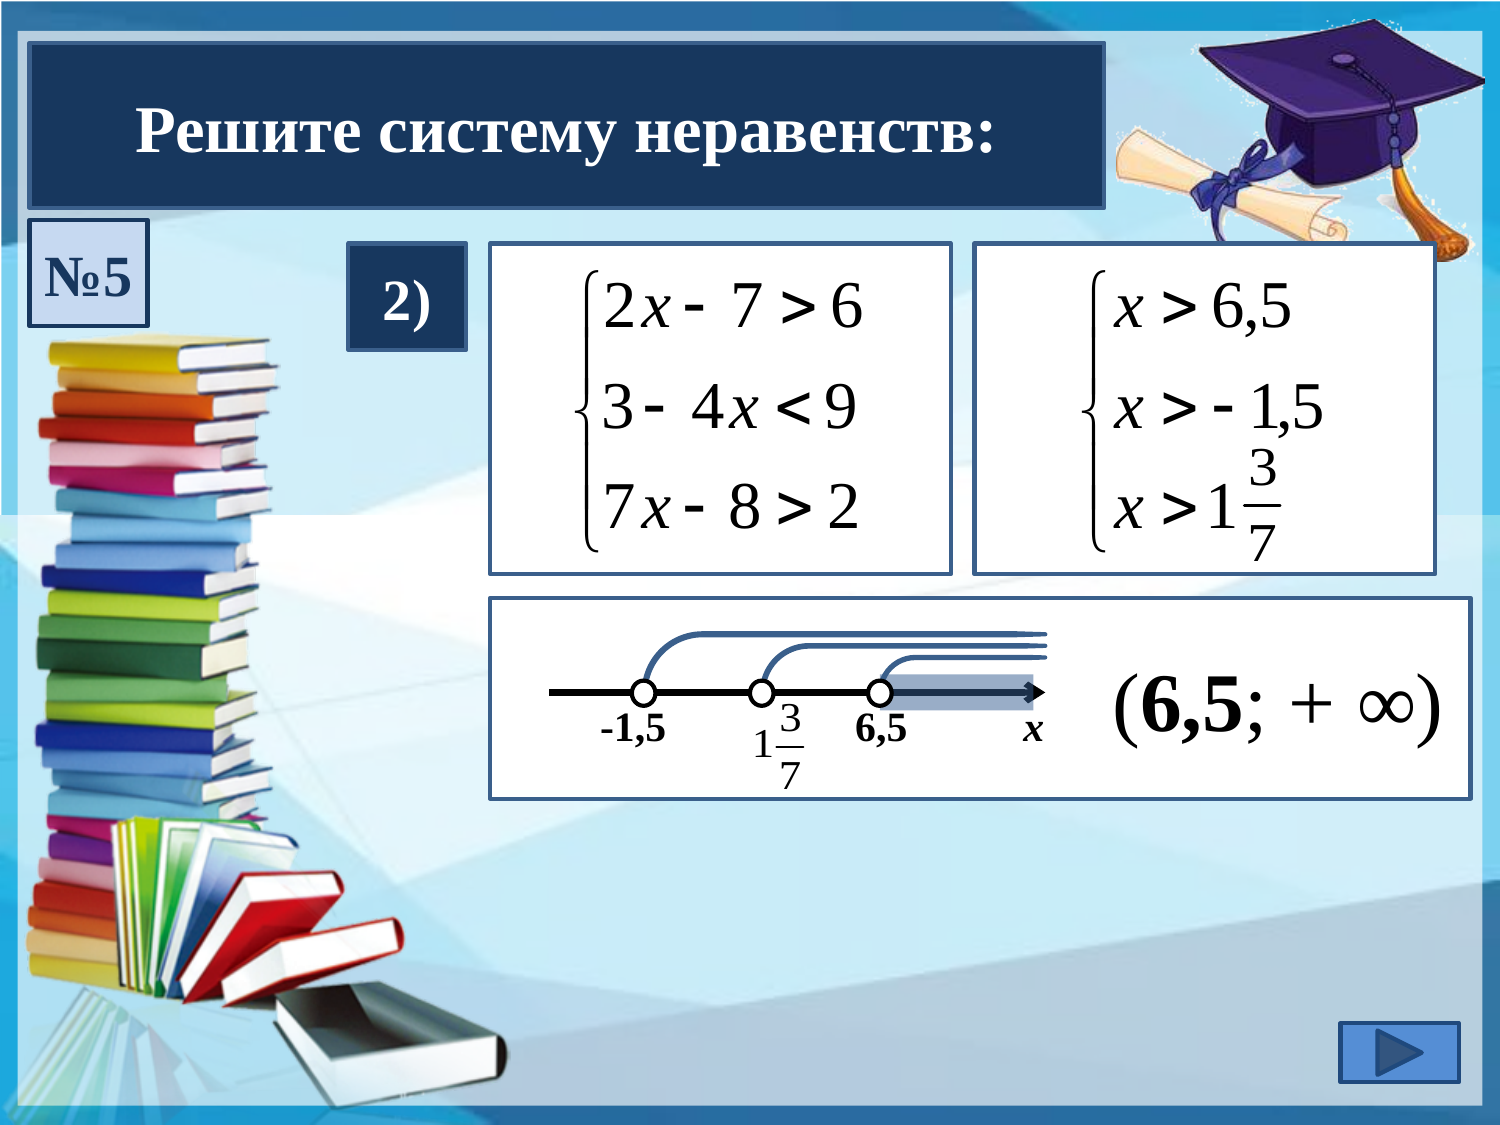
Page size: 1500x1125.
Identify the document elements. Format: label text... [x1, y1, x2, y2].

text_box [488, 241, 975, 576]
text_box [560, 255, 873, 569]
text_box Решите систему неравенств: [27, 41, 1106, 210]
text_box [489, 597, 1471, 799]
picture [0, 2, 1500, 1125]
text_box 2) [346, 241, 468, 352]
text_box №5 [27, 218, 150, 328]
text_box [974, 243, 1436, 575]
text_box [1338, 1021, 1461, 1084]
